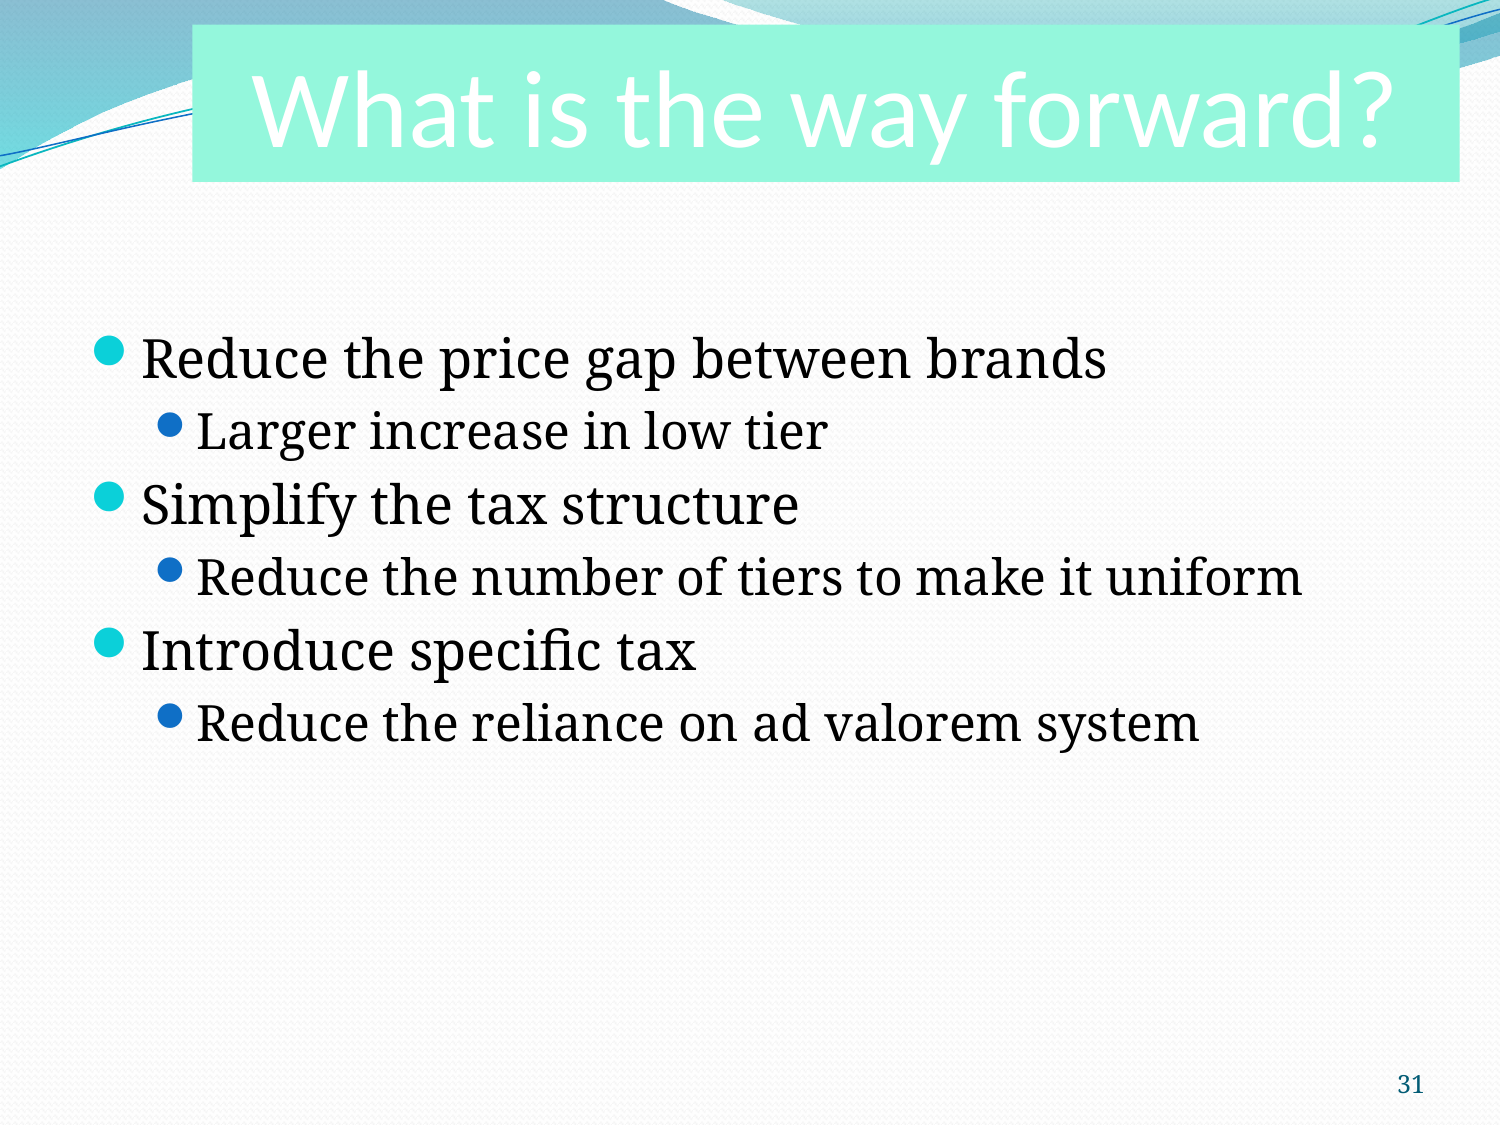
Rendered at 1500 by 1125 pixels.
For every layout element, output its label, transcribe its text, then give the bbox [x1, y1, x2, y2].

text_box What is the way forward? [192, 24, 1460, 182]
list Reduce the price gap between brands Larger increase in low tier Simplify the tax structure Reduce the number of tiers to make it uniform Introduce specific tax Reduce the reliance on ad valorem system [75, 317, 1425, 1038]
slide_number 31 [1299, 1042, 1425, 1103]
